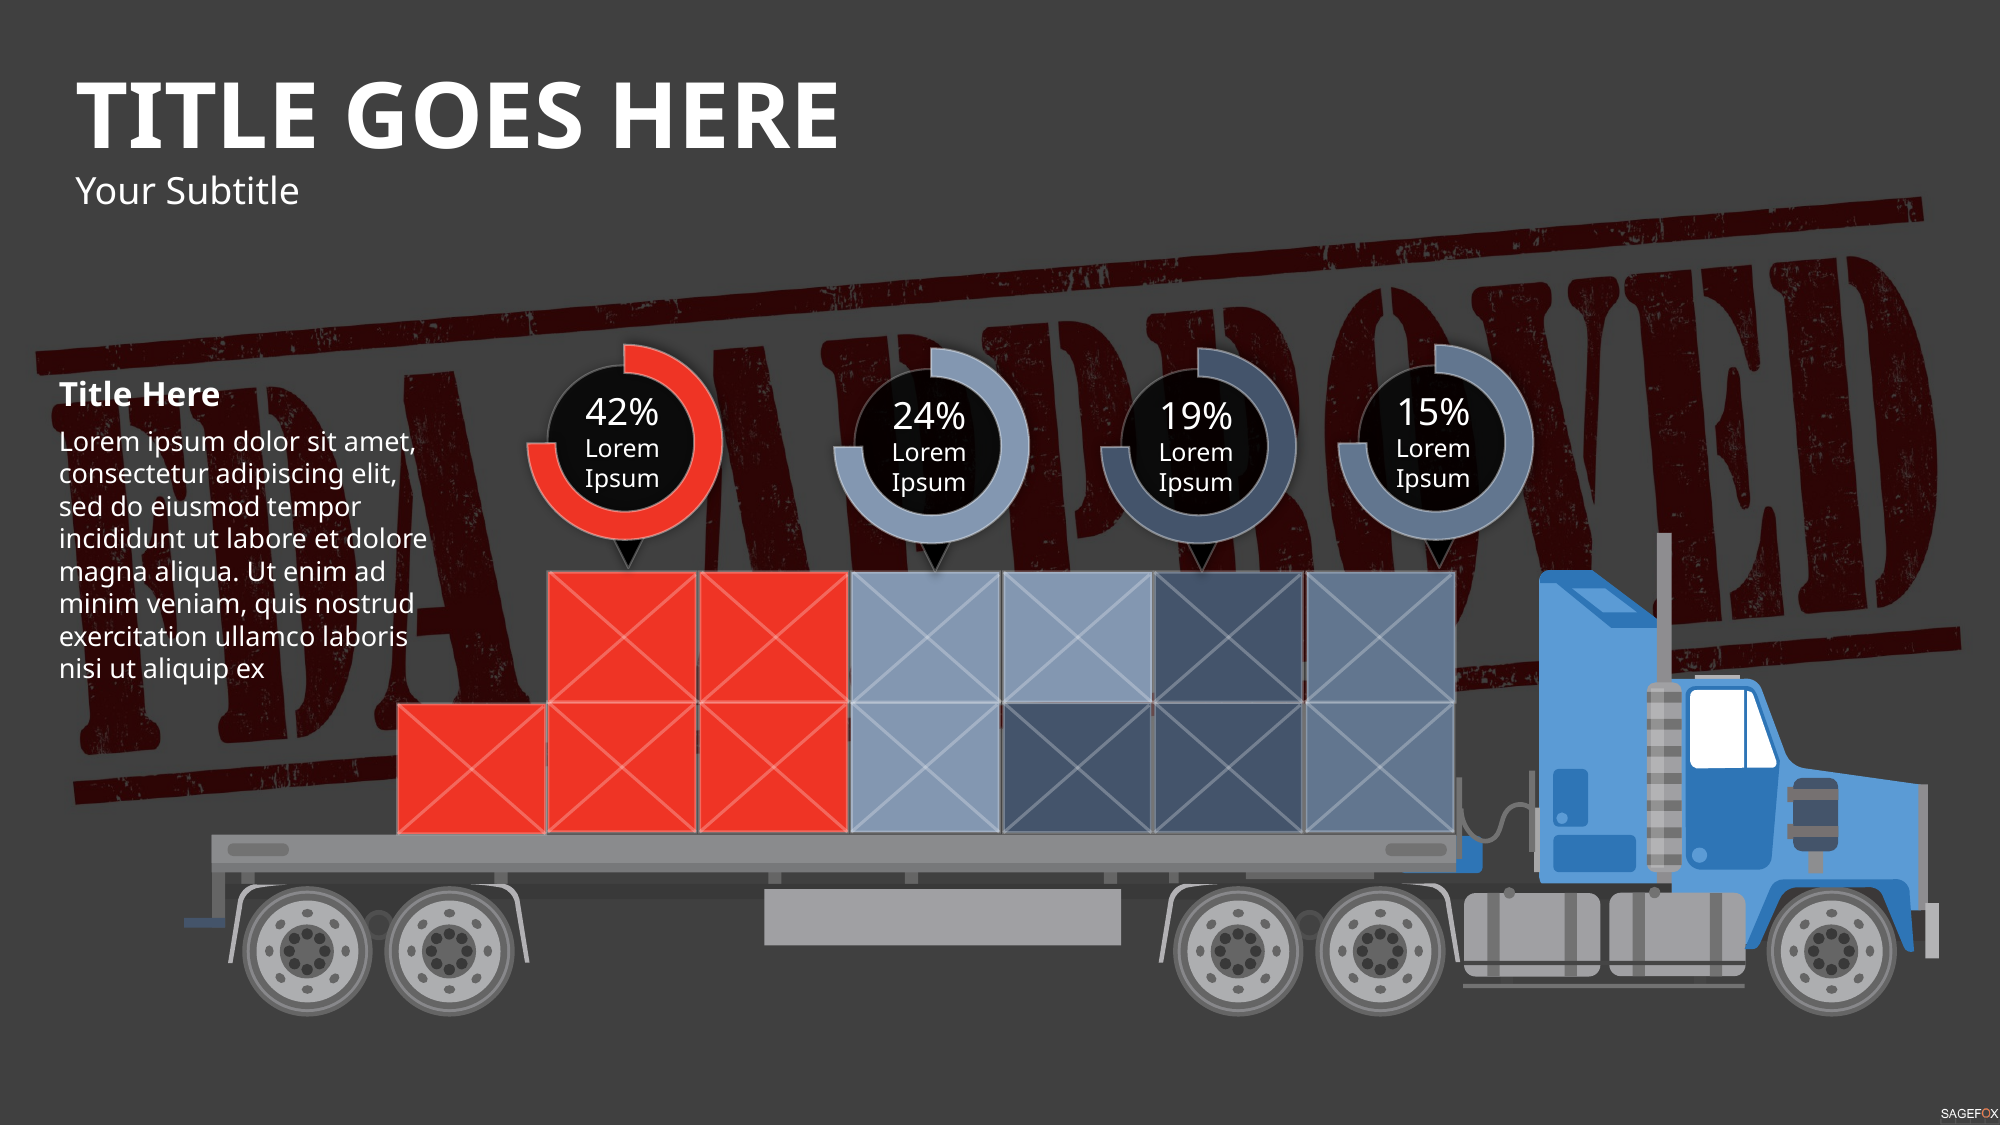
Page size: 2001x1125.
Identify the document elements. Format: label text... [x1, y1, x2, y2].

text_box [526, 343, 724, 532]
text_box [1100, 347, 1298, 532]
text_box [833, 347, 1031, 532]
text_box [851, 571, 1152, 833]
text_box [397, 571, 850, 835]
text_box [1337, 343, 1535, 532]
text_box 19% Lorem Ipsum [1120, 368, 1263, 507]
text_box 24% Lorem Ipsum [853, 368, 995, 507]
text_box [1152, 572, 1303, 833]
text_box 42% Lorem Ipsum [546, 364, 690, 503]
text_box TITLE GOES HERE Your Subtitle [60, 49, 1036, 220]
picture [0, 0, 2001, 1125]
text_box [1305, 572, 1456, 833]
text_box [43, 366, 456, 662]
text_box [184, 532, 1939, 1017]
text_box 15% Lorem Ipsum [1357, 364, 1501, 503]
